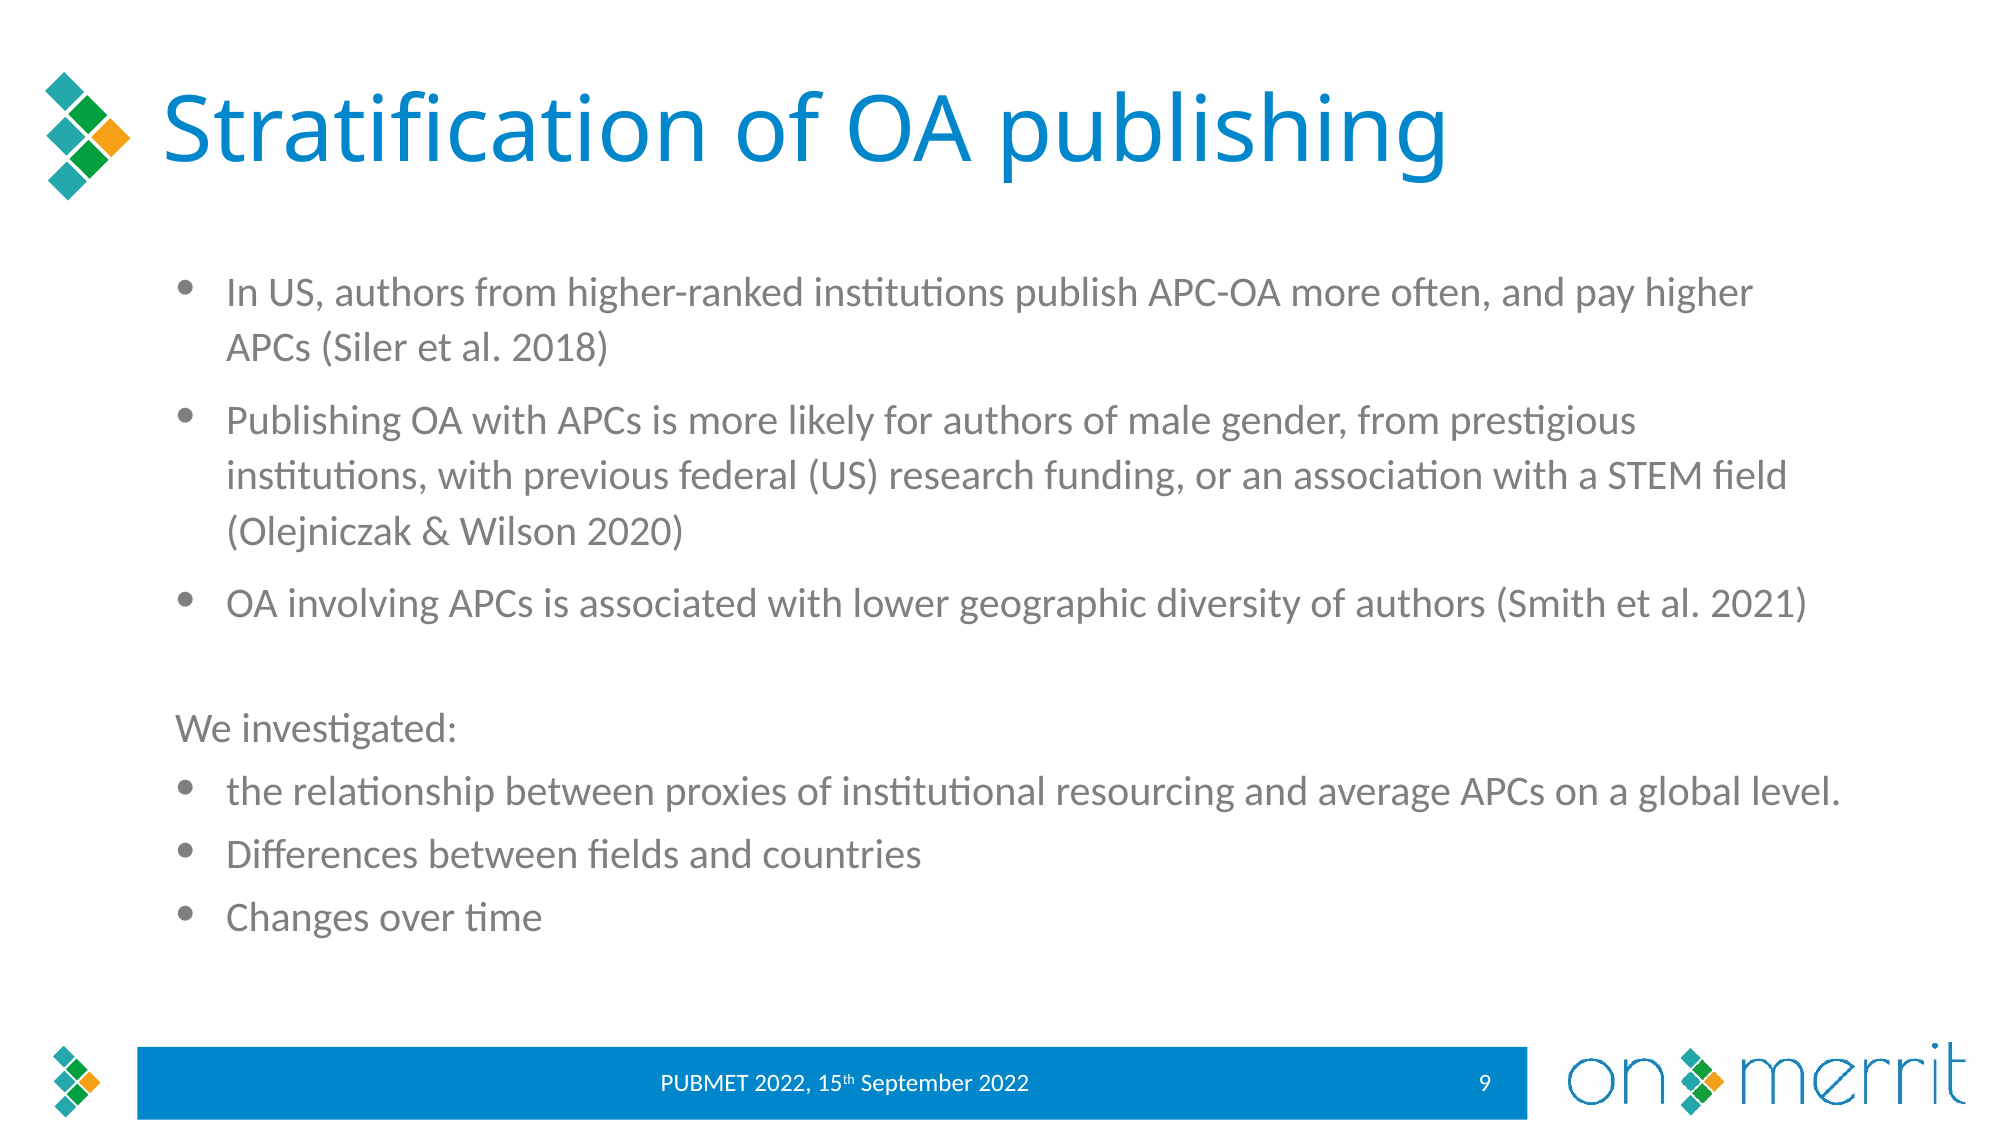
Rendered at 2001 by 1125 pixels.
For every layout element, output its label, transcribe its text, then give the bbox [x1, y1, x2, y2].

list In US, authors from higher-ranked institutions publish APC-OA more often, and pay higher APCs (Siler et al. 2018) Publishing OA with APCs is more likely for authors of male gender, from prestigious institutions, with previous federal (US) research funding, or an association with a STEM field (Olejniczak & Wilson 2020) OA involving APCs is associated with lower geographic diversity of authors (Smith et al. 2021) We investigated: the relationship between proxies of institutional resourcing and average APCs on a global level. Differences between fields and countries Changes over time [137, 251, 1863, 1014]
footer PUBMET 2022, 15th September 2022 [304, 1051, 1387, 1112]
title Stratification of OA publishing [147, 55, 1873, 209]
picture [1564, 1017, 1973, 1124]
slide_number 9 [1401, 1051, 1507, 1112]
